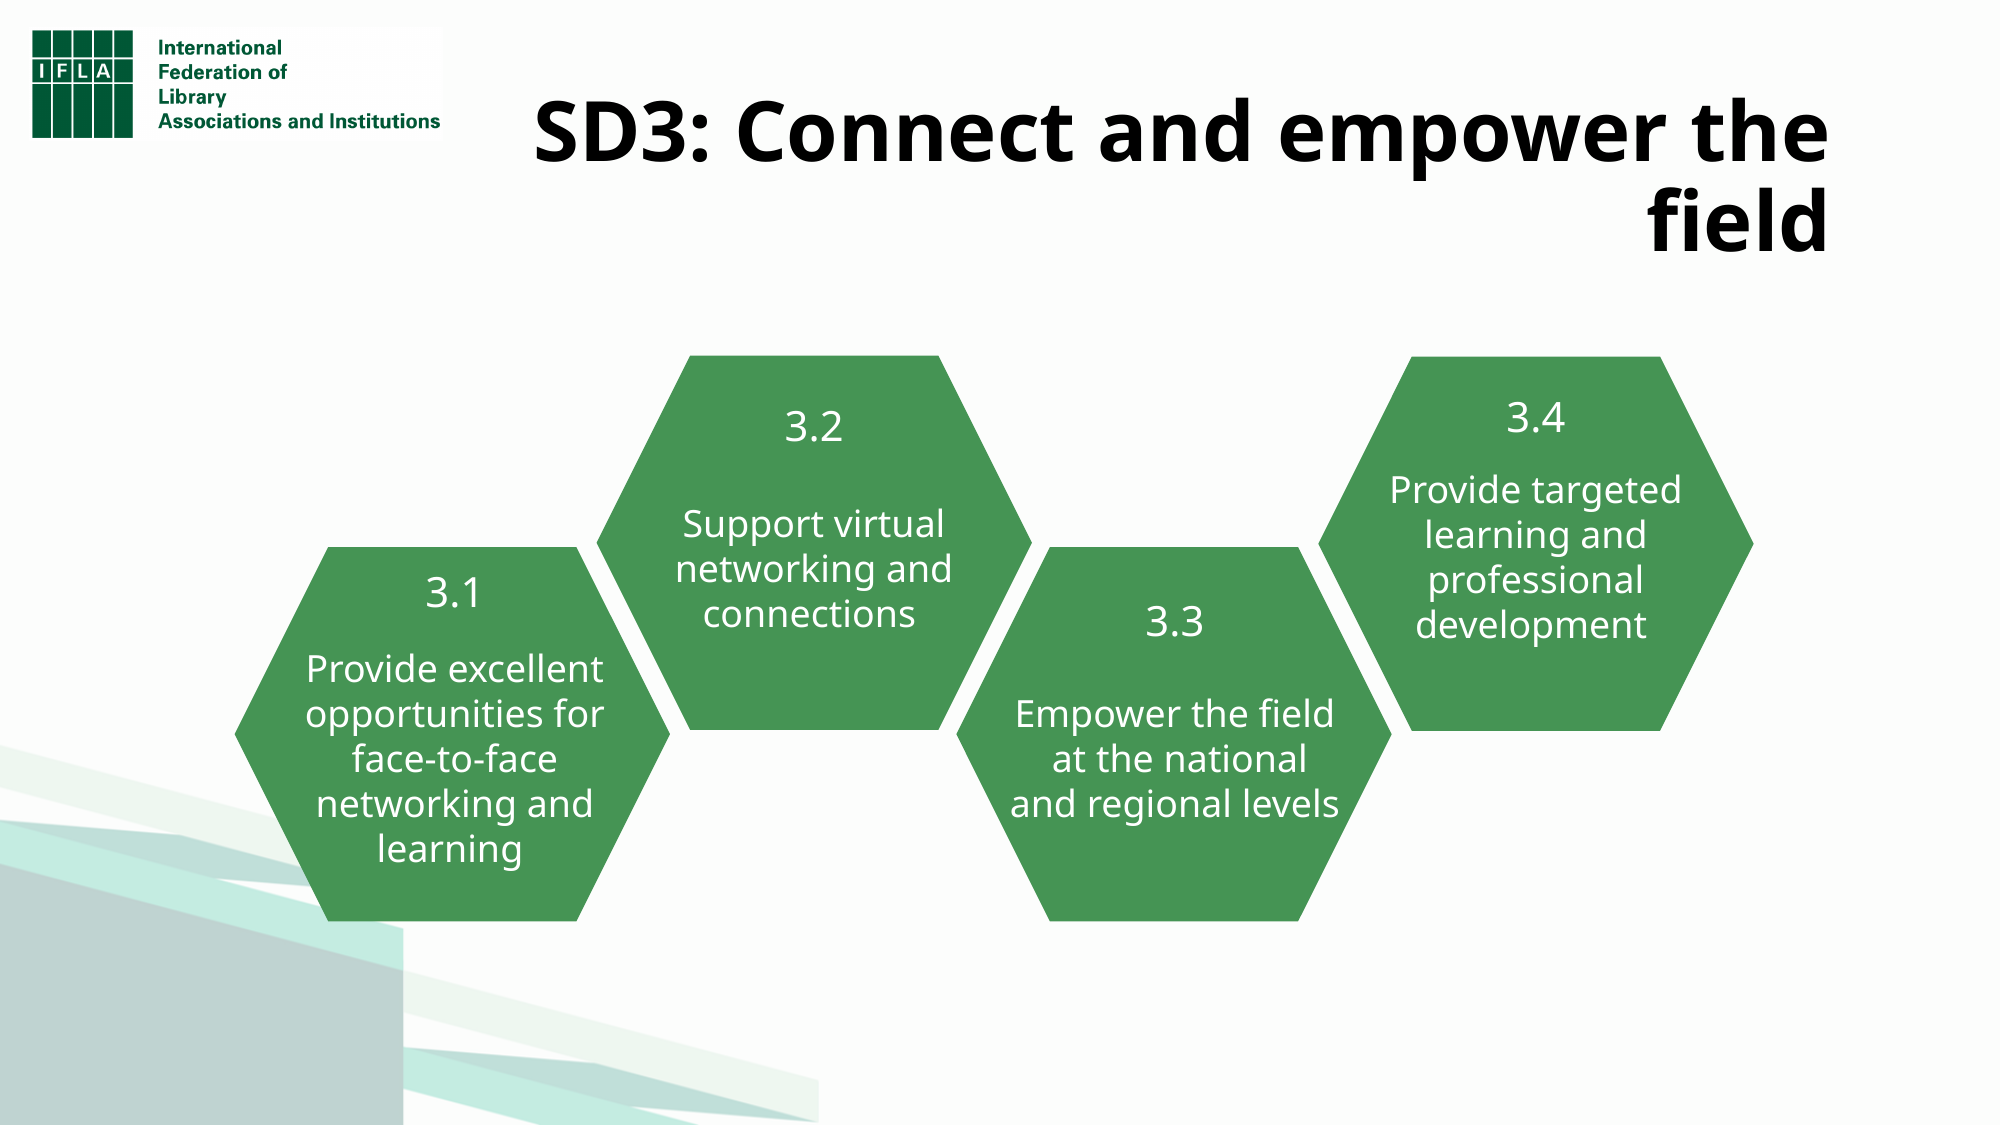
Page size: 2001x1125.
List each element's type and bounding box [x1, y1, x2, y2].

list [0, 0, 2000, 1125]
picture [29, 27, 443, 141]
